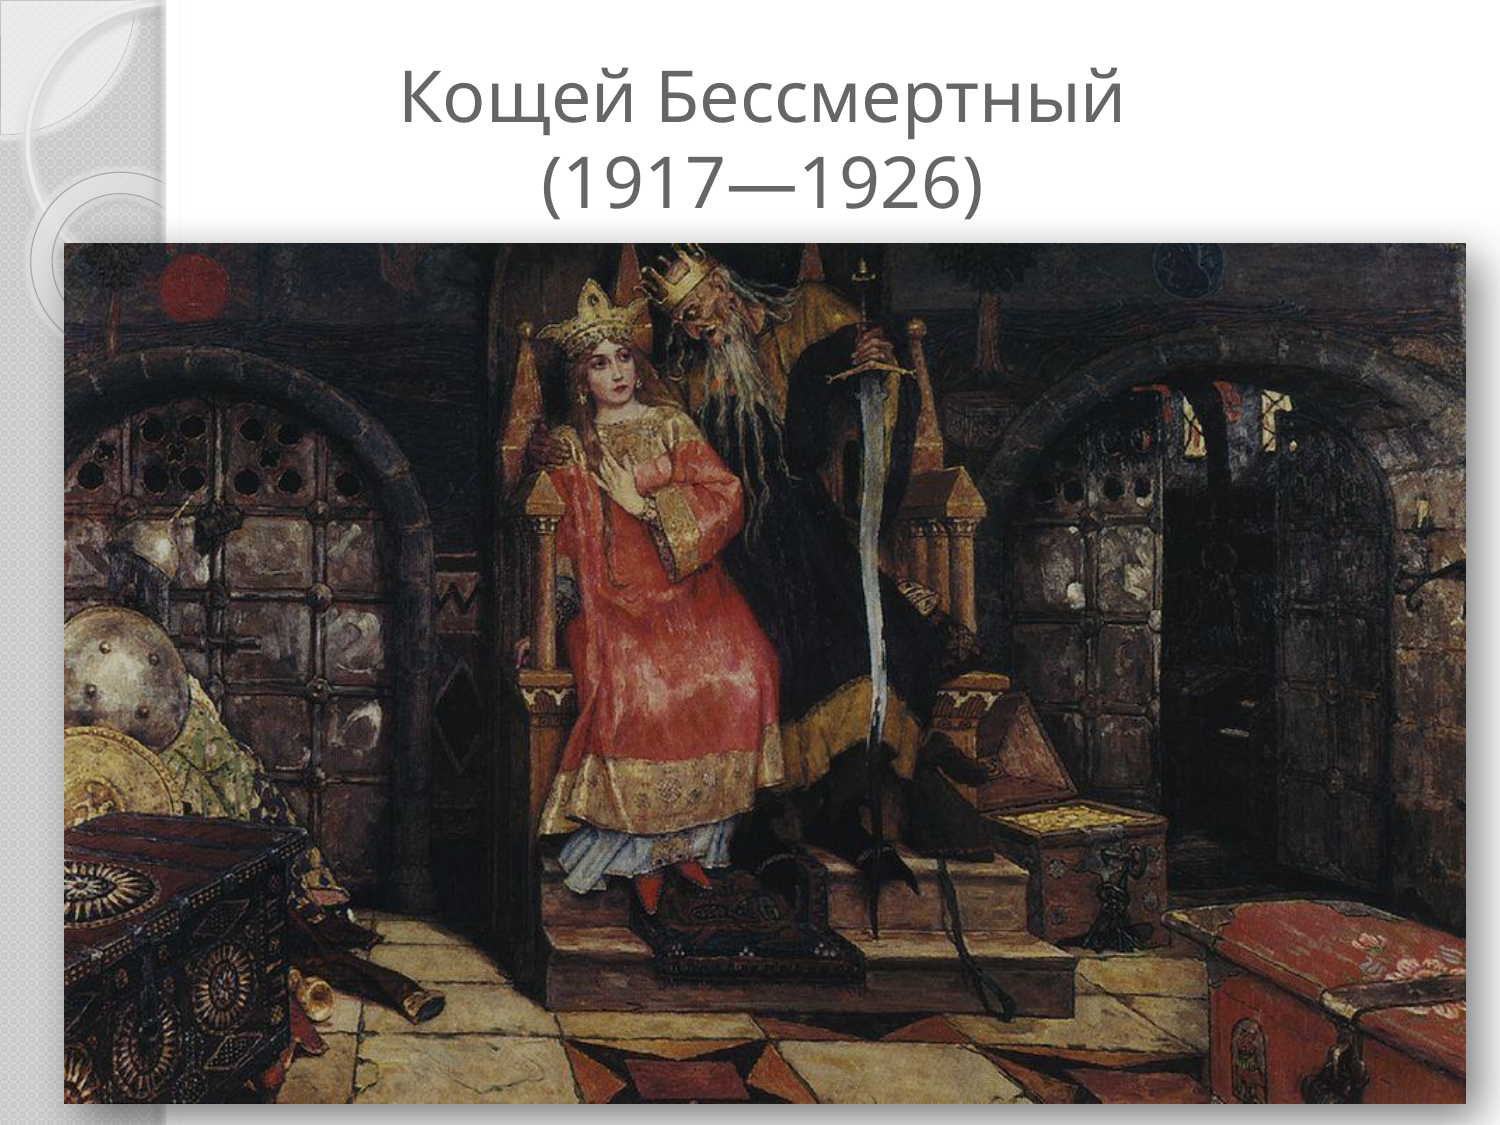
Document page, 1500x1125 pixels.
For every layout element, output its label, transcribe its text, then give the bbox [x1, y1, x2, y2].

title Кощей Бессмертный (1917—1926) [147, 42, 1378, 224]
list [64, 243, 1466, 1104]
